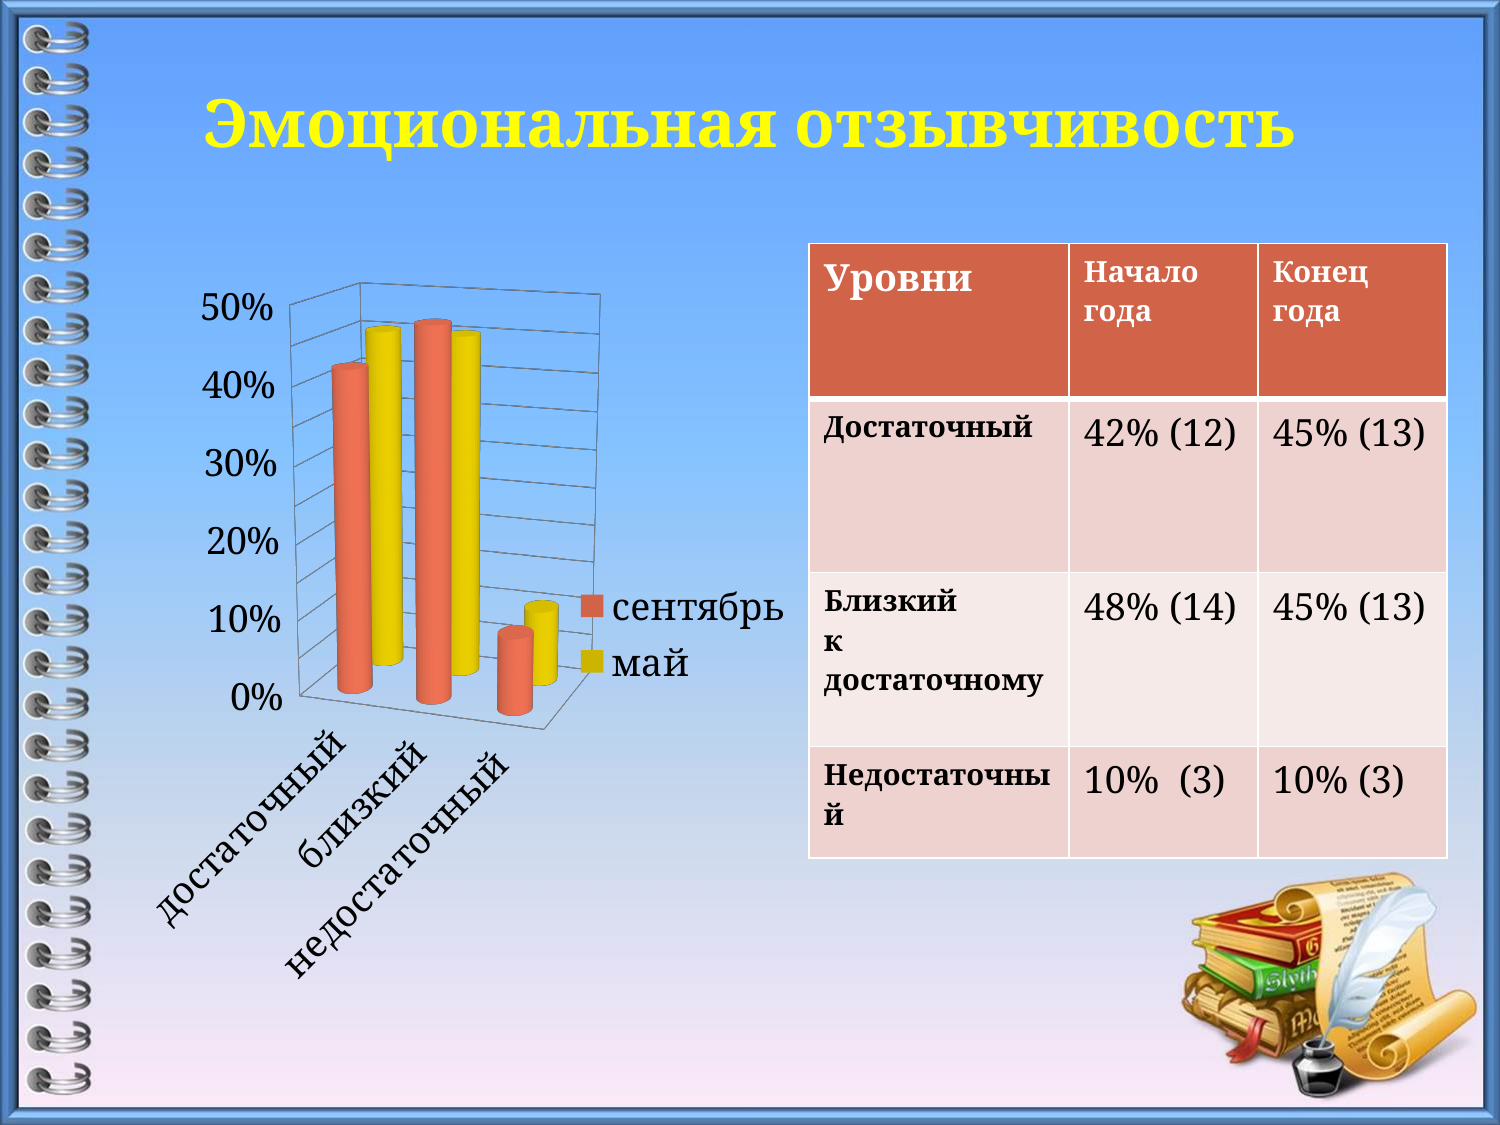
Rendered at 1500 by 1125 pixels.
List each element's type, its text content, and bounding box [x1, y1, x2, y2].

table_cell 45% (13) [1259, 573, 1446, 746]
picture [0, 0, 1500, 1125]
table_header Конец года [1259, 244, 1446, 396]
table_header Начало года [1070, 244, 1257, 396]
title Эмоциональная отзывчивость [75, 45, 1425, 197]
chart [123, 262, 857, 1006]
table_cell 10% (3) [1070, 747, 1257, 857]
table_cell 10% (3) [1259, 747, 1446, 857]
table_cell Близкий к достаточному [861, 573, 1068, 746]
table_cell 42% (12) [1070, 402, 1257, 572]
table_cell Достаточный [861, 402, 1068, 572]
table_cell Недостаточный [861, 747, 1068, 857]
table_cell 48% (14) [1070, 573, 1257, 746]
table_header Уровни [810, 244, 1068, 396]
table_cell 45% (13) [1259, 402, 1446, 572]
